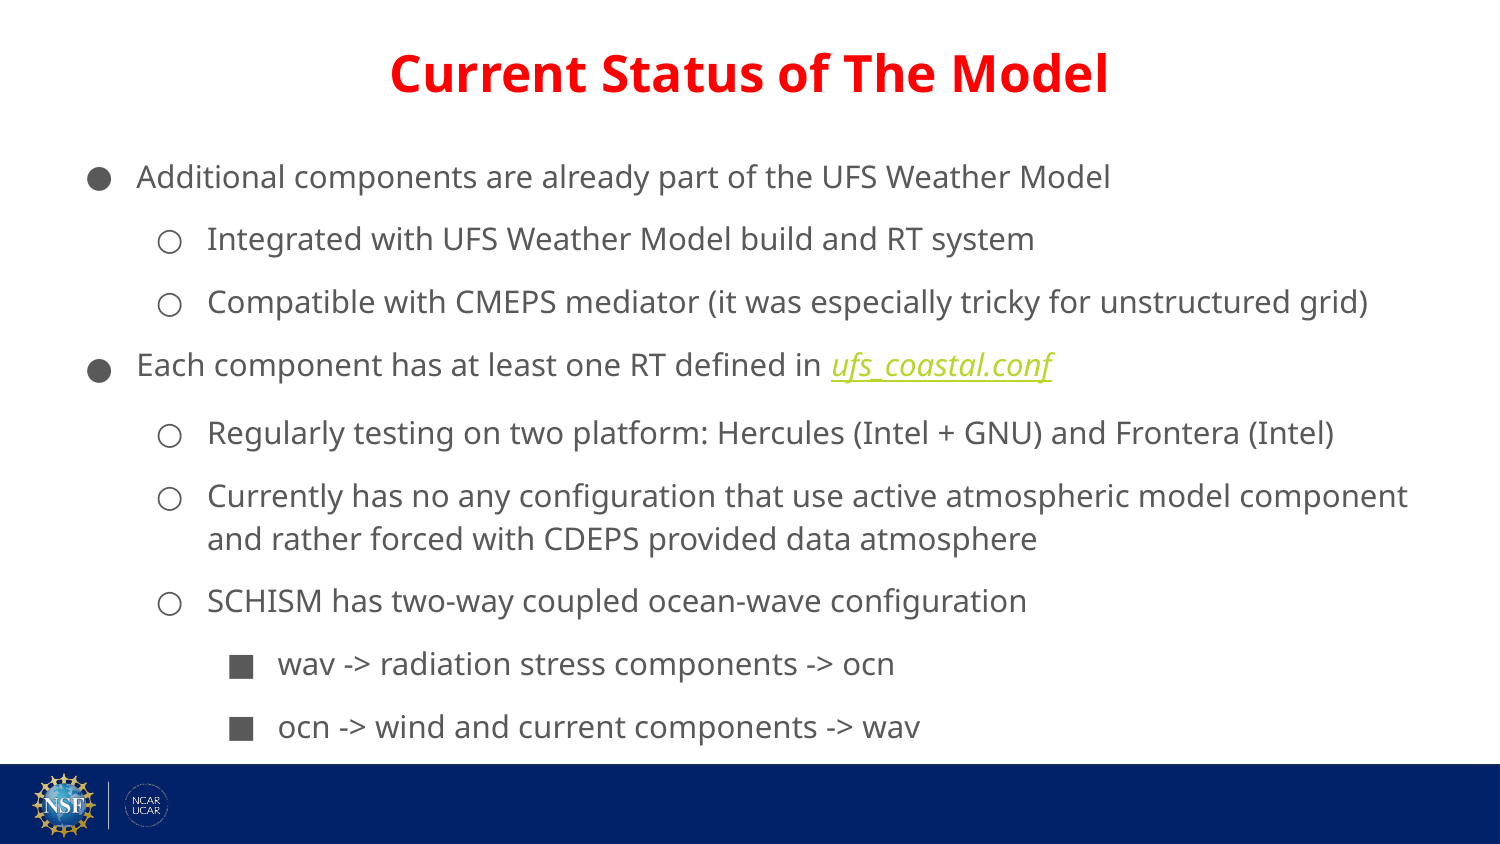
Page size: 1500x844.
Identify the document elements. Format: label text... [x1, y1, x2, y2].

picture [25, 769, 180, 841]
text_box Additional components are already part of the UFS Weather Model Integrated with UFS Weather Model build and RT system Compatible with CMEPS mediator (it was especially tricky for unstructured grid) Each component has at least one RT defined in ufs_coastal.conf Regularly testing on two platform: Hercules (Intel + GNU) and Frontera (Intel) Currently has no any configuration that use active atmospheric model component and rather forced with CDEPS provided data atmosphere SCHISM has two-way coupled ocean-wave configuration wav -> radiation stress components -> ocn ocn -> wind and current components -> wav [51, 136, 1449, 766]
title Current Status of The Model [75, 33, 1425, 108]
